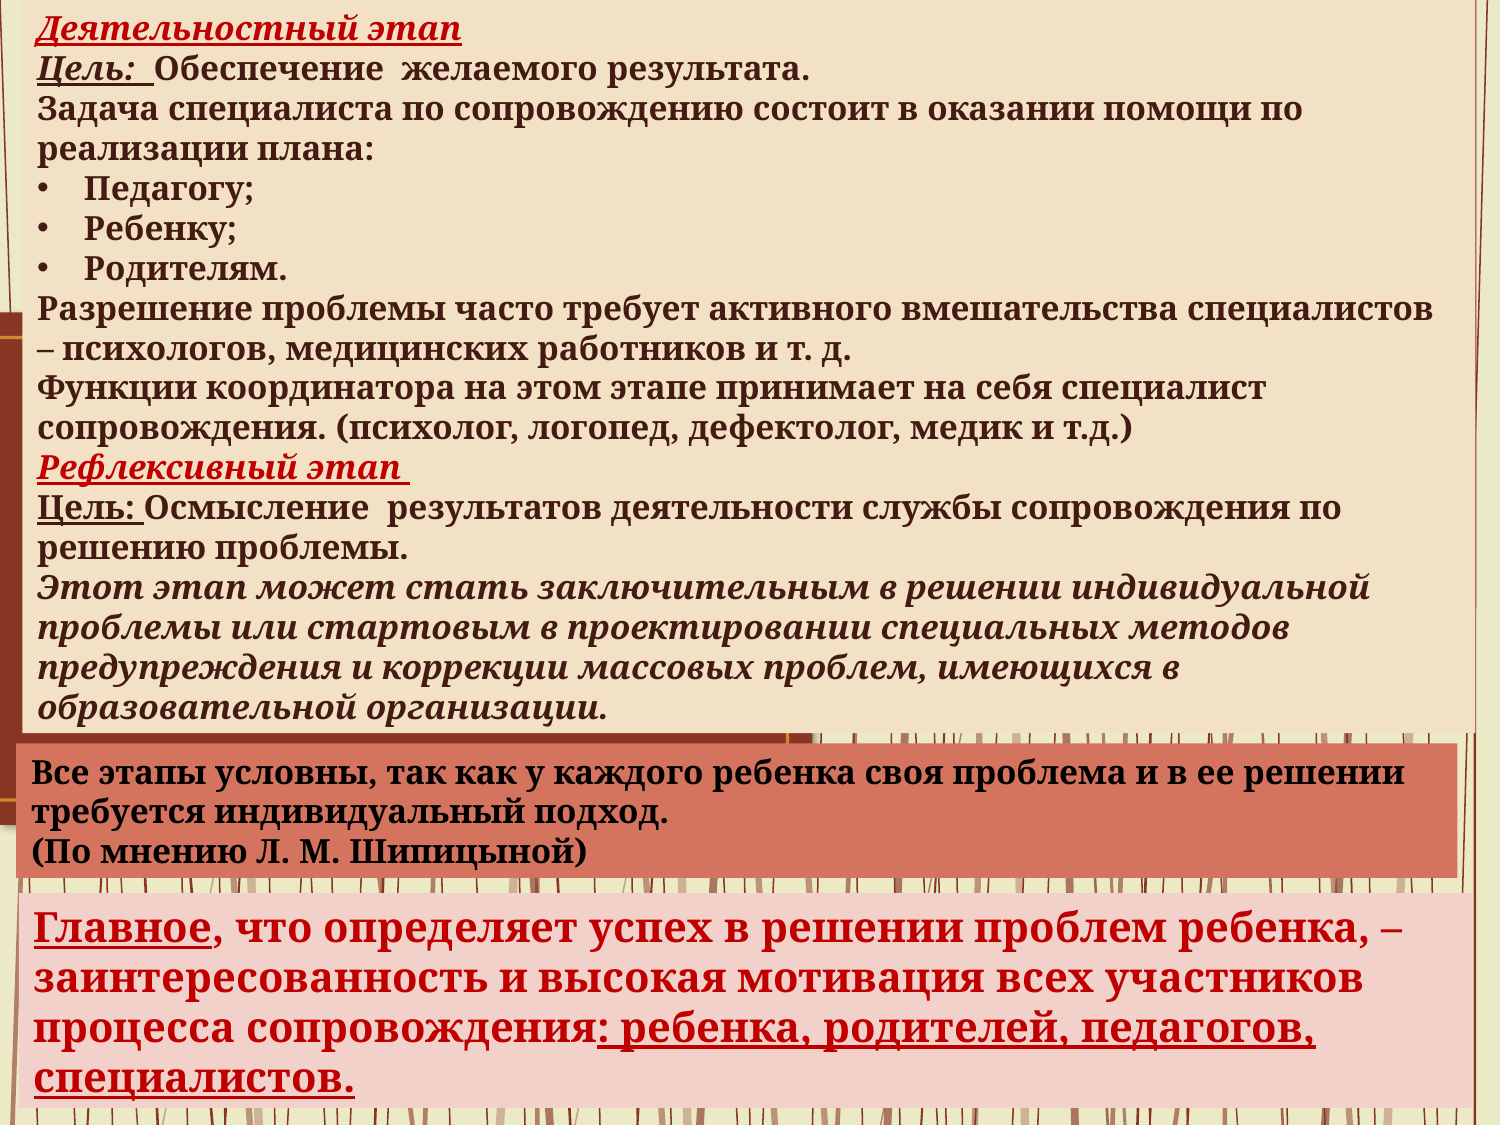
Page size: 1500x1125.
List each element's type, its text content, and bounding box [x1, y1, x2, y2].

text_box Все этапы условны, так как у каждого ребенка своя проблема и в ее решении требуется индивидуальный подход. (По мнению Л. М. Шипицыной) [16, 743, 1458, 878]
text_box Деятельностный этап Цель: Обеспечение желаемого результата. Задача специалиста по сопровождению состоит в оказании помощи по реализации плана: Педагогу; Ребенку; Родителям. Разрешение проблемы часто требует активного вмешательства специалистов – психологов, медицинских работников и т. д. Функции координатора на этом этапе принимает на себя специалист сопровождения. (психолог, логопед, дефектолог, медик и т.д.) Рефлексивный этап Цель: Осмысление результатов деятельности службы сопровождения по решению проблемы. Этот этап может стать заключительным в решении индивидуальной проблемы или стартовым в проектировании специальных методов предупреждения и коррекции массовых проблем, имеющихся в образовательной организации. [22, 0, 1476, 734]
text_box Главное, что определяет успех в решении проблем ребенка, – заинтересованность и высокая мотивация всех участников процесса сопровождения: ребенка, родителей, педагогов, специалистов. [18, 893, 1473, 1108]
